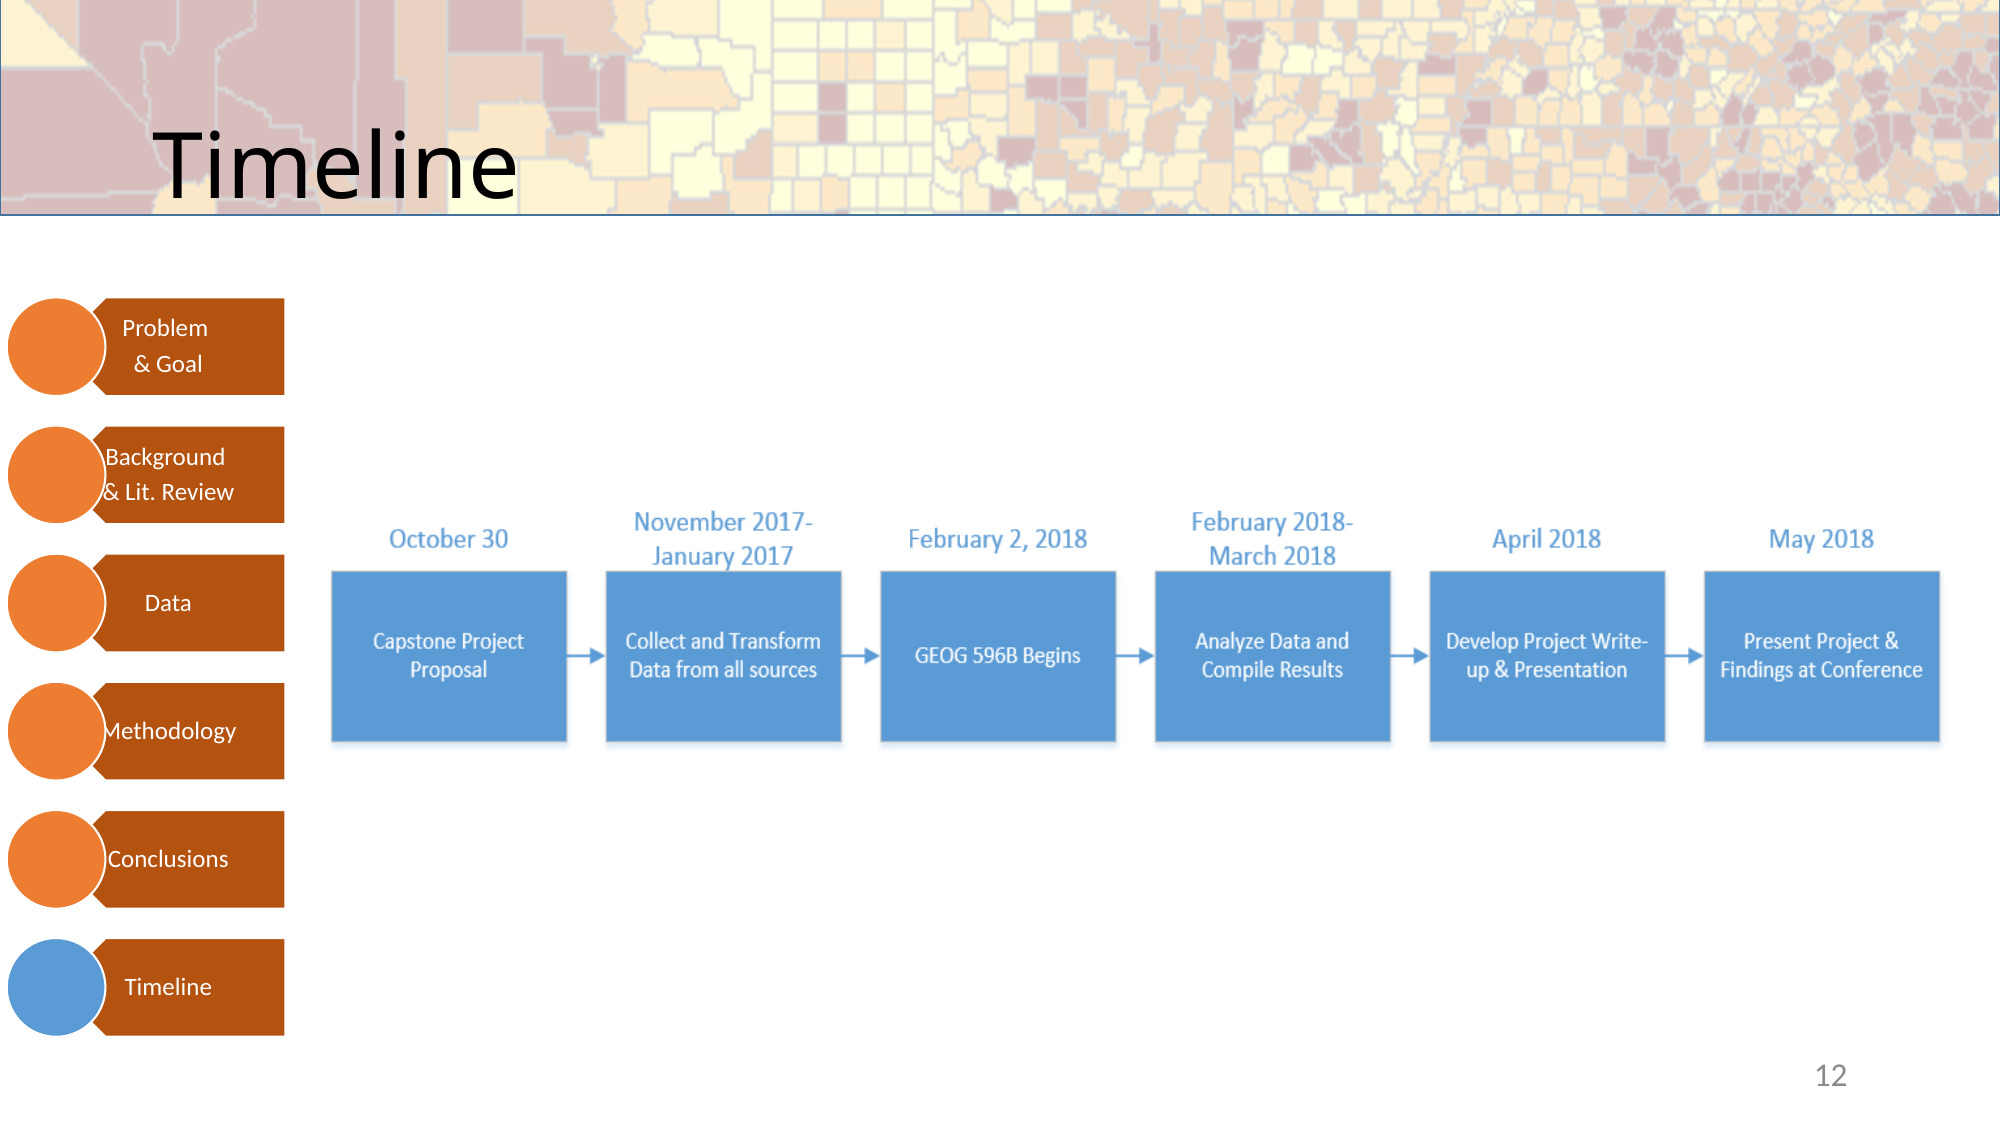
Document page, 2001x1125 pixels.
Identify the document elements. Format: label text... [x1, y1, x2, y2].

text_box [0, 0, 2000, 216]
title Timeline [137, 59, 1863, 278]
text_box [0, 297, 319, 1037]
picture [319, 501, 1955, 757]
slide_number 12 [1412, 1042, 1863, 1103]
